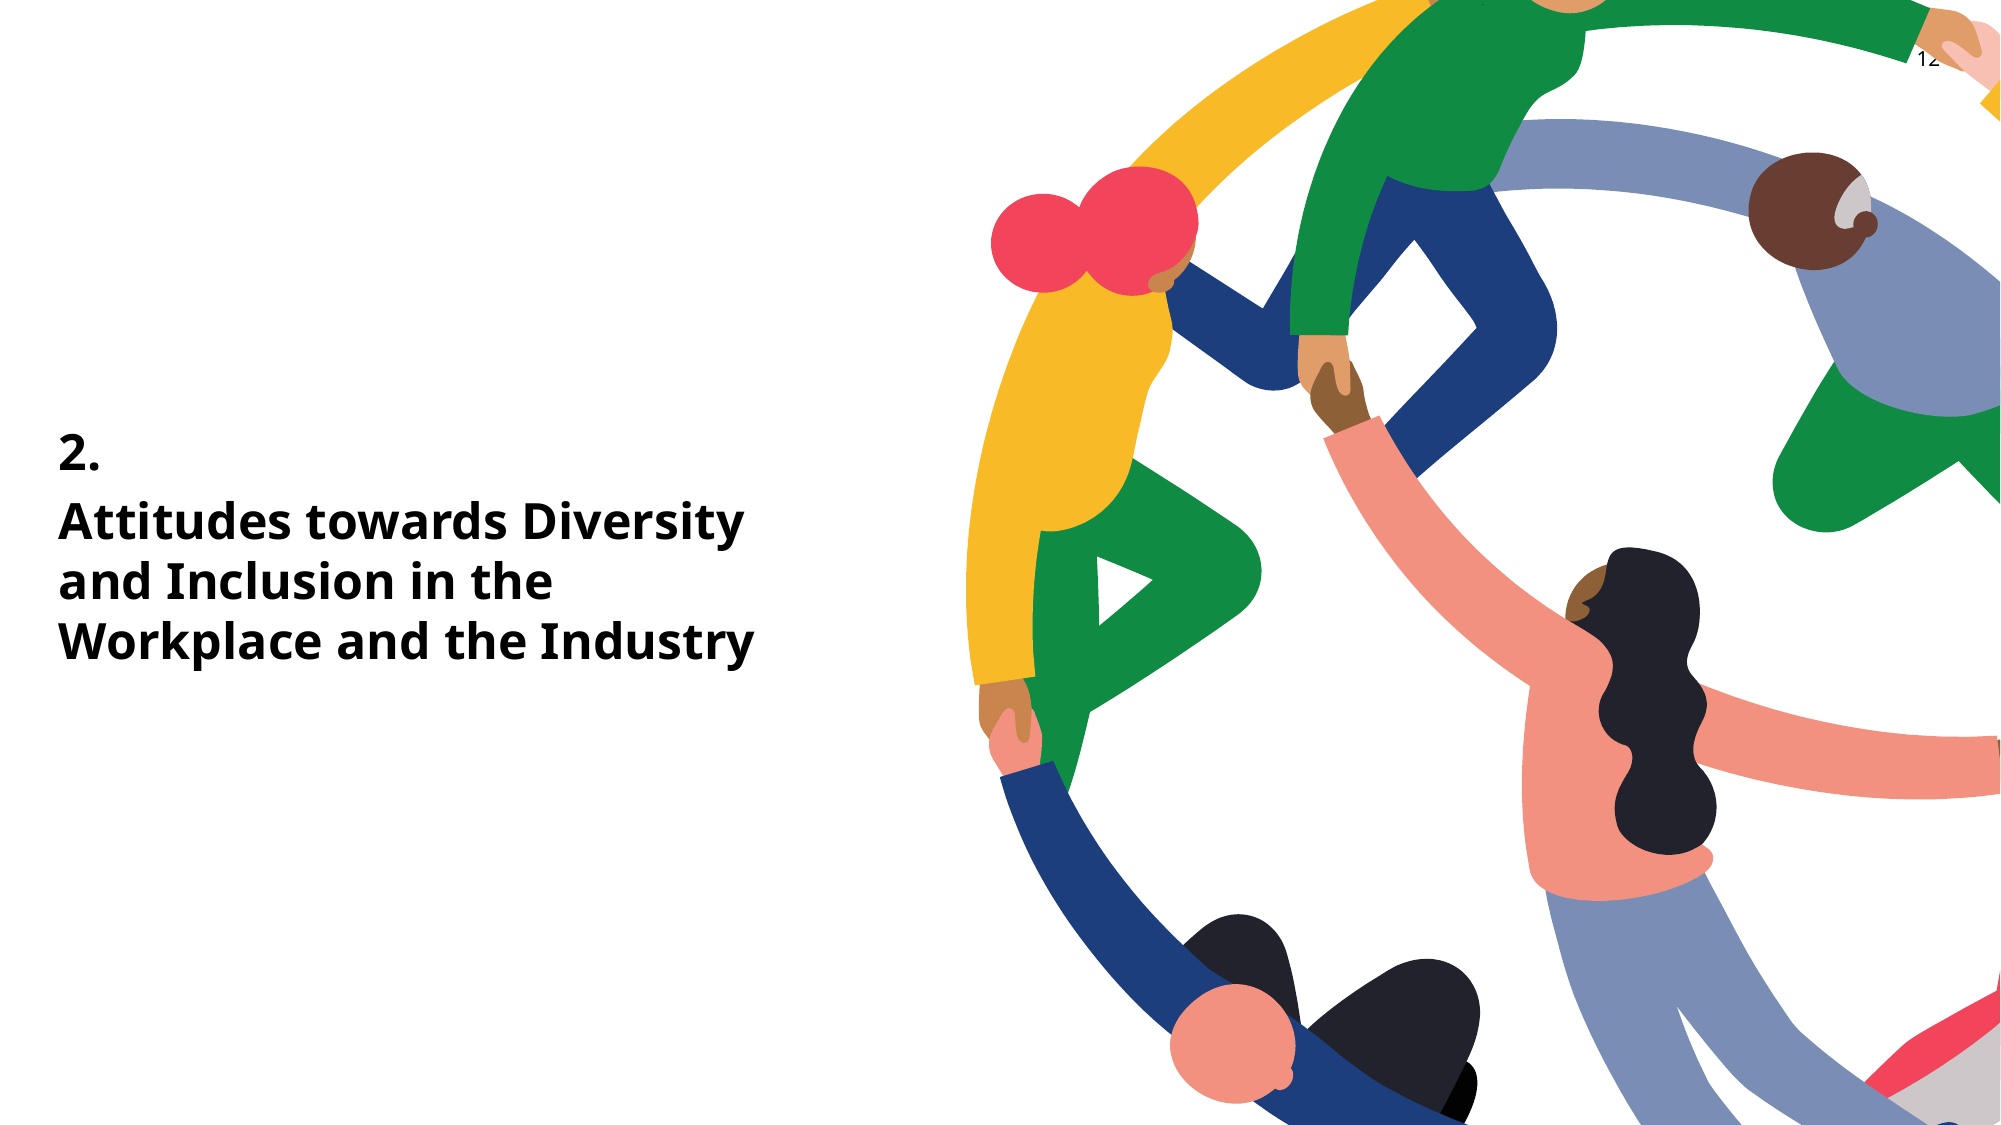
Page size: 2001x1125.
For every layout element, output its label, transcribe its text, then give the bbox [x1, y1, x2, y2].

slide_number 12 [1780, 43, 1941, 76]
list 2. [59, 420, 220, 489]
list Attitudes towards Diversity and Inclusion in the Workplace and the Industry [59, 489, 794, 750]
